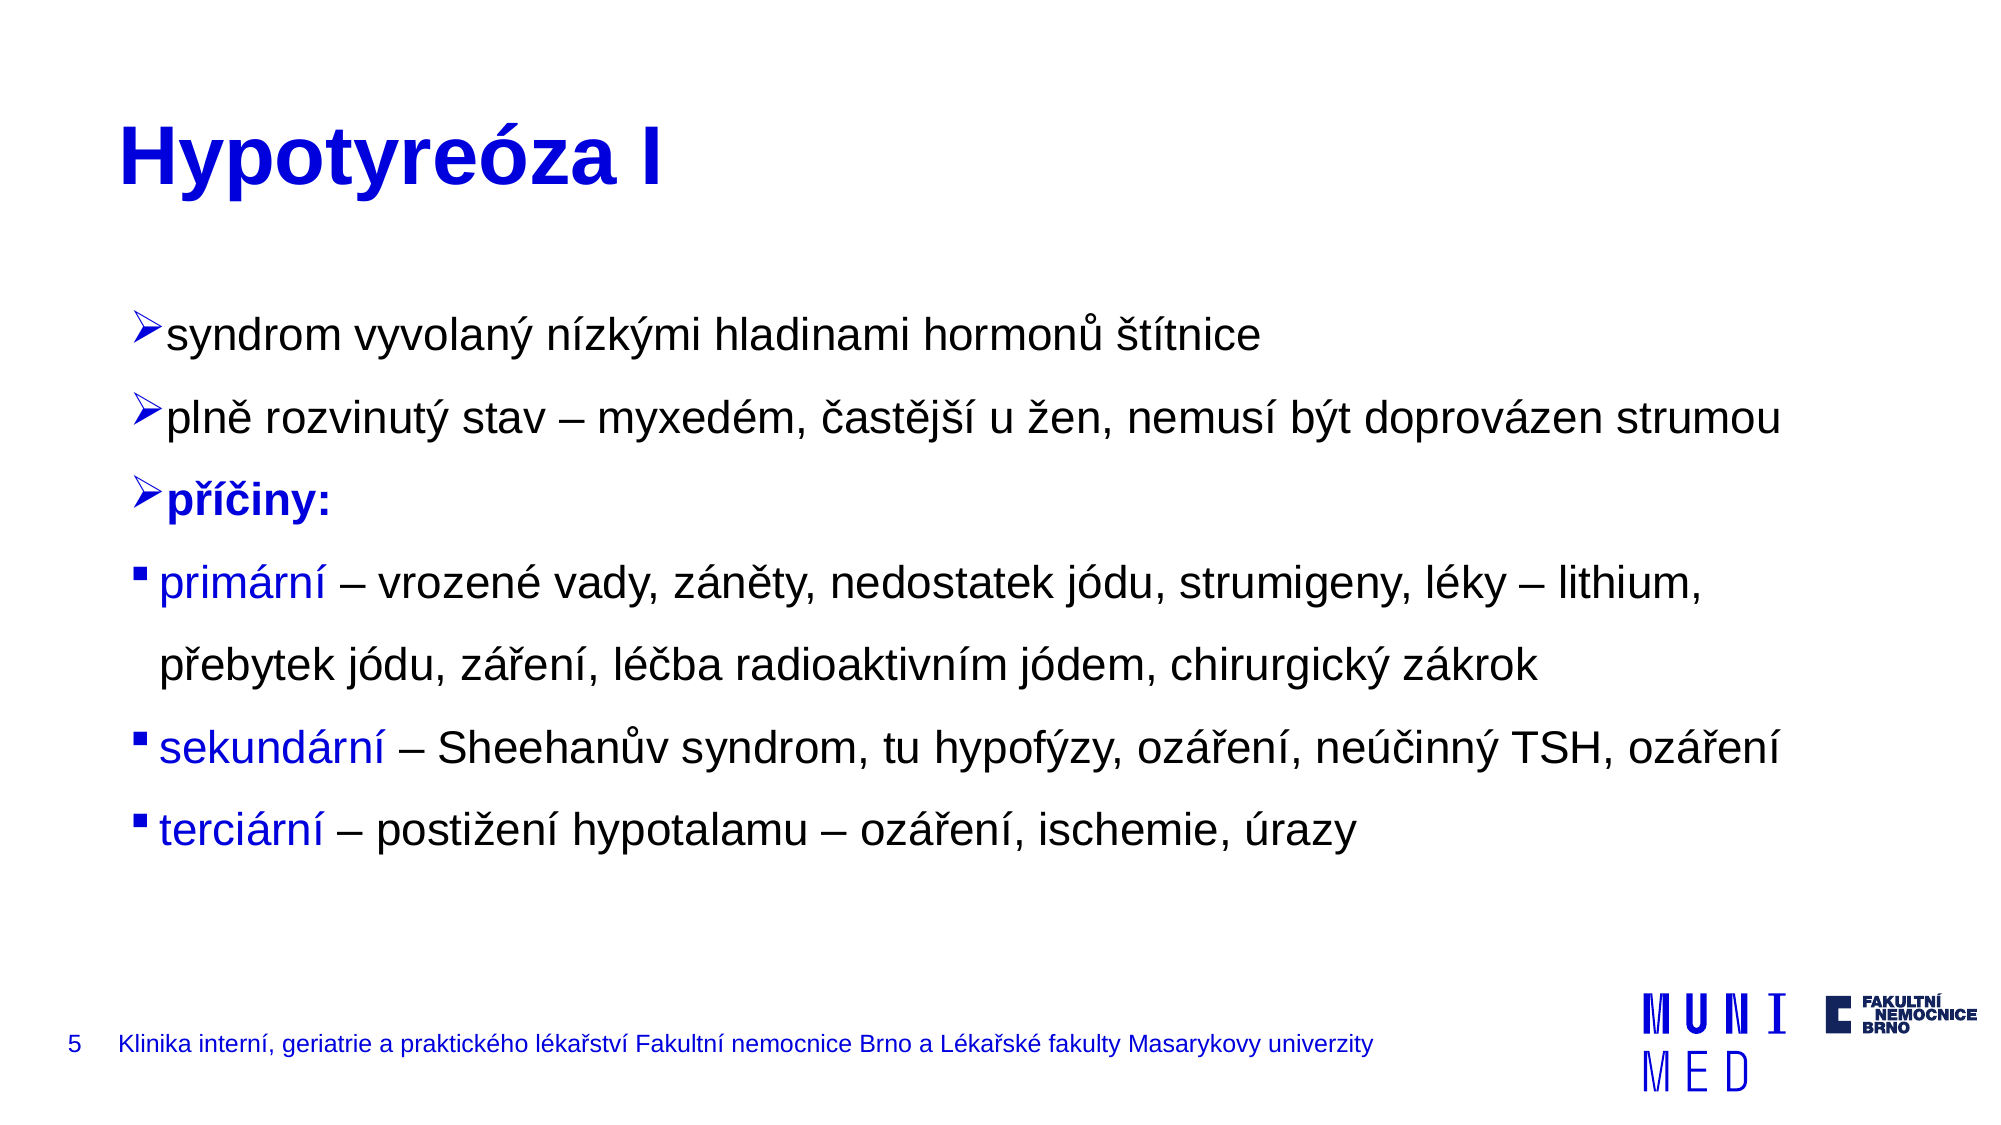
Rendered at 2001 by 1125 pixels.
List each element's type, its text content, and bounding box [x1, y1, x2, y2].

title Hypotyreóza I [118, 118, 1883, 193]
footer Klinika interní, geriatrie a praktického lékařství Fakultní nemocnice Brno a Lékařské fakulty Masarykovy univerzity [118, 1021, 1418, 1063]
slide_number 5 [67, 1021, 110, 1063]
list syndrom vyvolaný nízkými hladinami hormonů štítnice plně rozvinutý stav – myxedém, častější u žen, nemusí být doprovázen strumou příčiny: primární – vrozené vady, záněty, nedostatek jódu, strumigeny, léky – lithium, přebytek jódu, záření, léčba radioaktivním jódem, chirurgický zákrok sekundární – Sheehanův syndrom, tu hypofýzy, ozáření, neúčinný TSH, ozáření terciární – postižení hypotalamu – ozáření, ischemie, úrazy [118, 277, 1883, 957]
